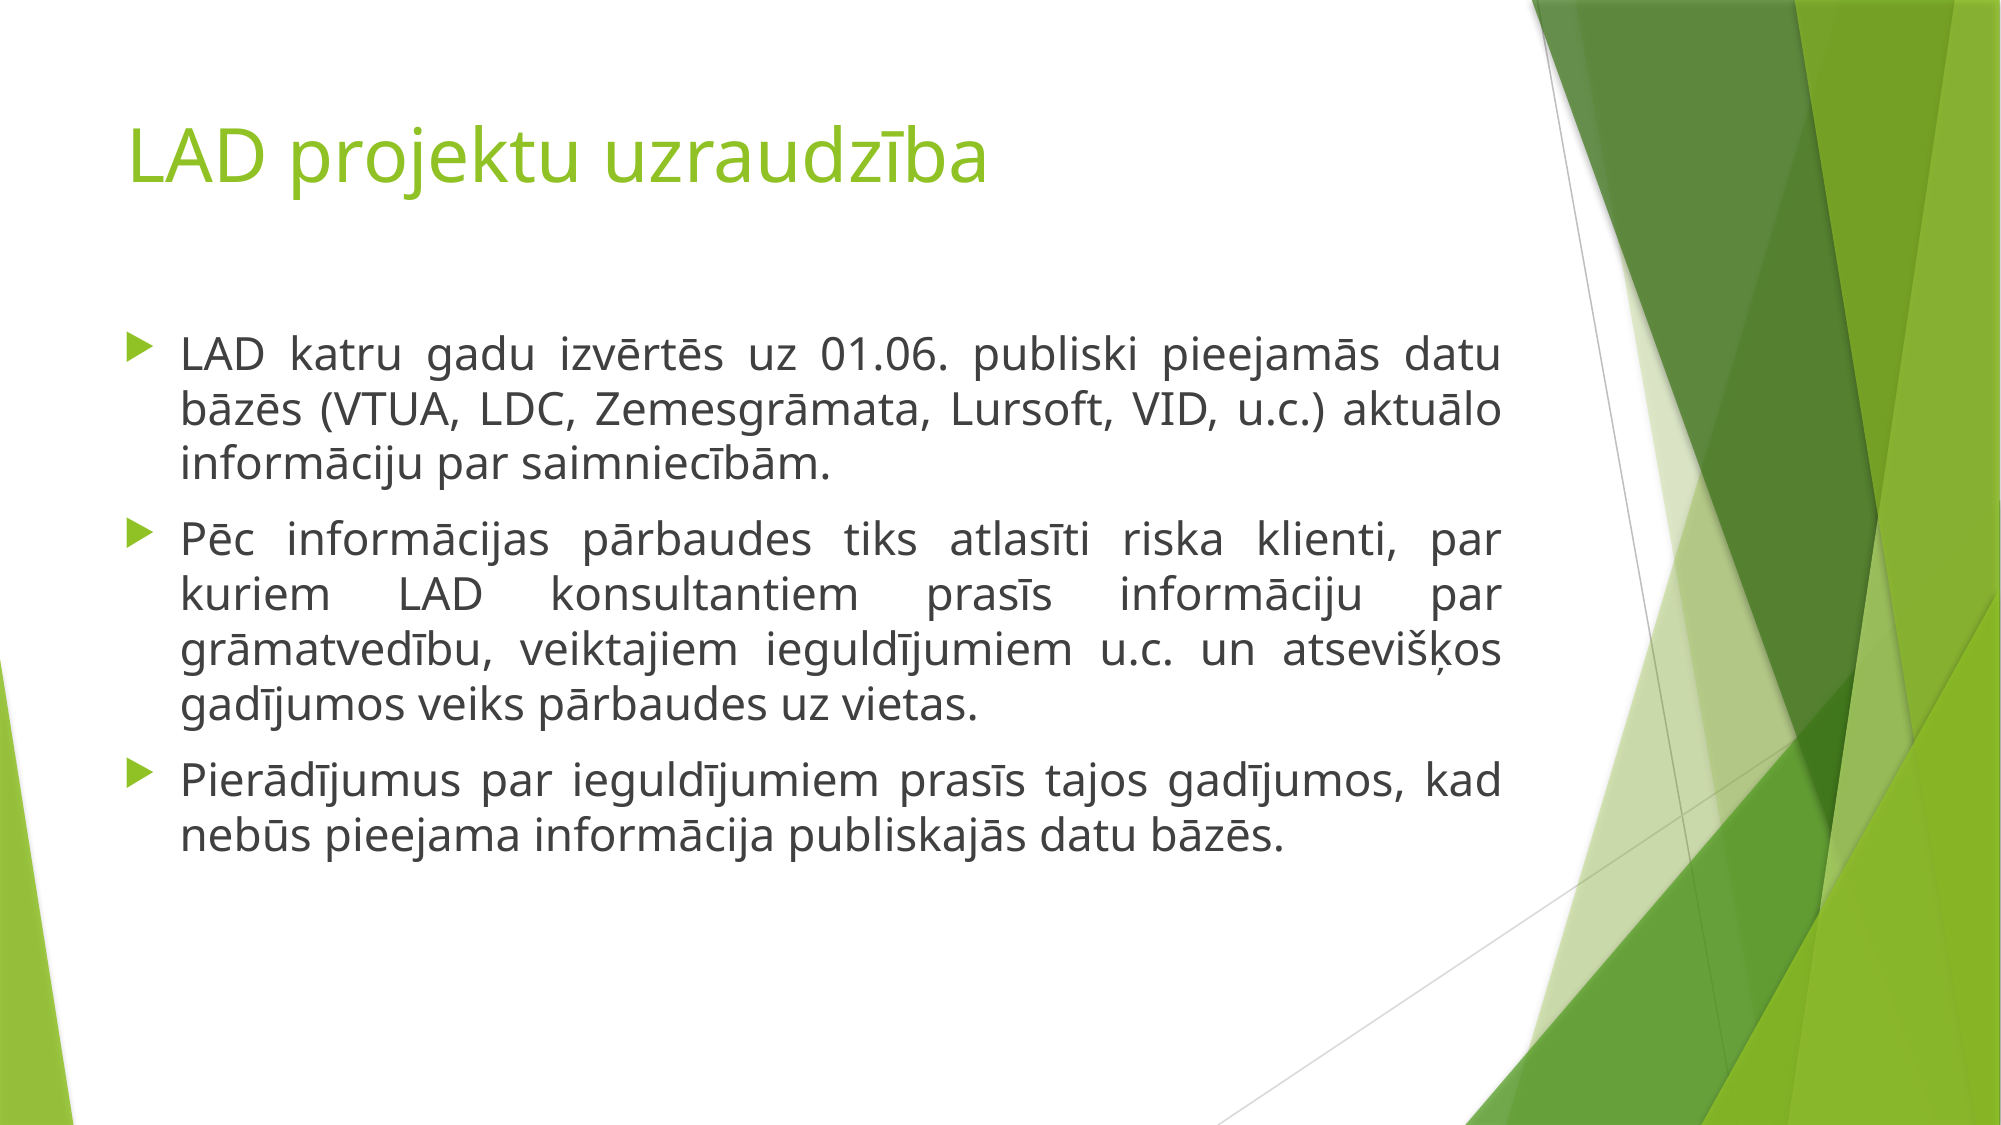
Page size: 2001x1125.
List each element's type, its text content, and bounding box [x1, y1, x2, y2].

title LAD projektu uzraudzība [111, 99, 1522, 317]
list LAD katru gadu izvērtēs uz 01.06. publiski pieejamās datu bāzēs (VTUA, LDC, Zemesgrāmata, Lursoft, VID, u.c.) aktuālo informāciju par saimniecībām. Pēc informācijas pārbaudes tiks atlasīti riska klienti, par kuriem LAD konsultantiem prasīs informāciju par grāmatvedību, veiktajiem ieguldījumiem u.c. un atsevišķos gadījumos veiks pārbaudes uz vietas. Pierādījumus par ieguldījumiem prasīs tajos gadījumos, kad nebūs pieejama informācija publiskajās datu bāzēs. [108, 316, 1519, 954]
